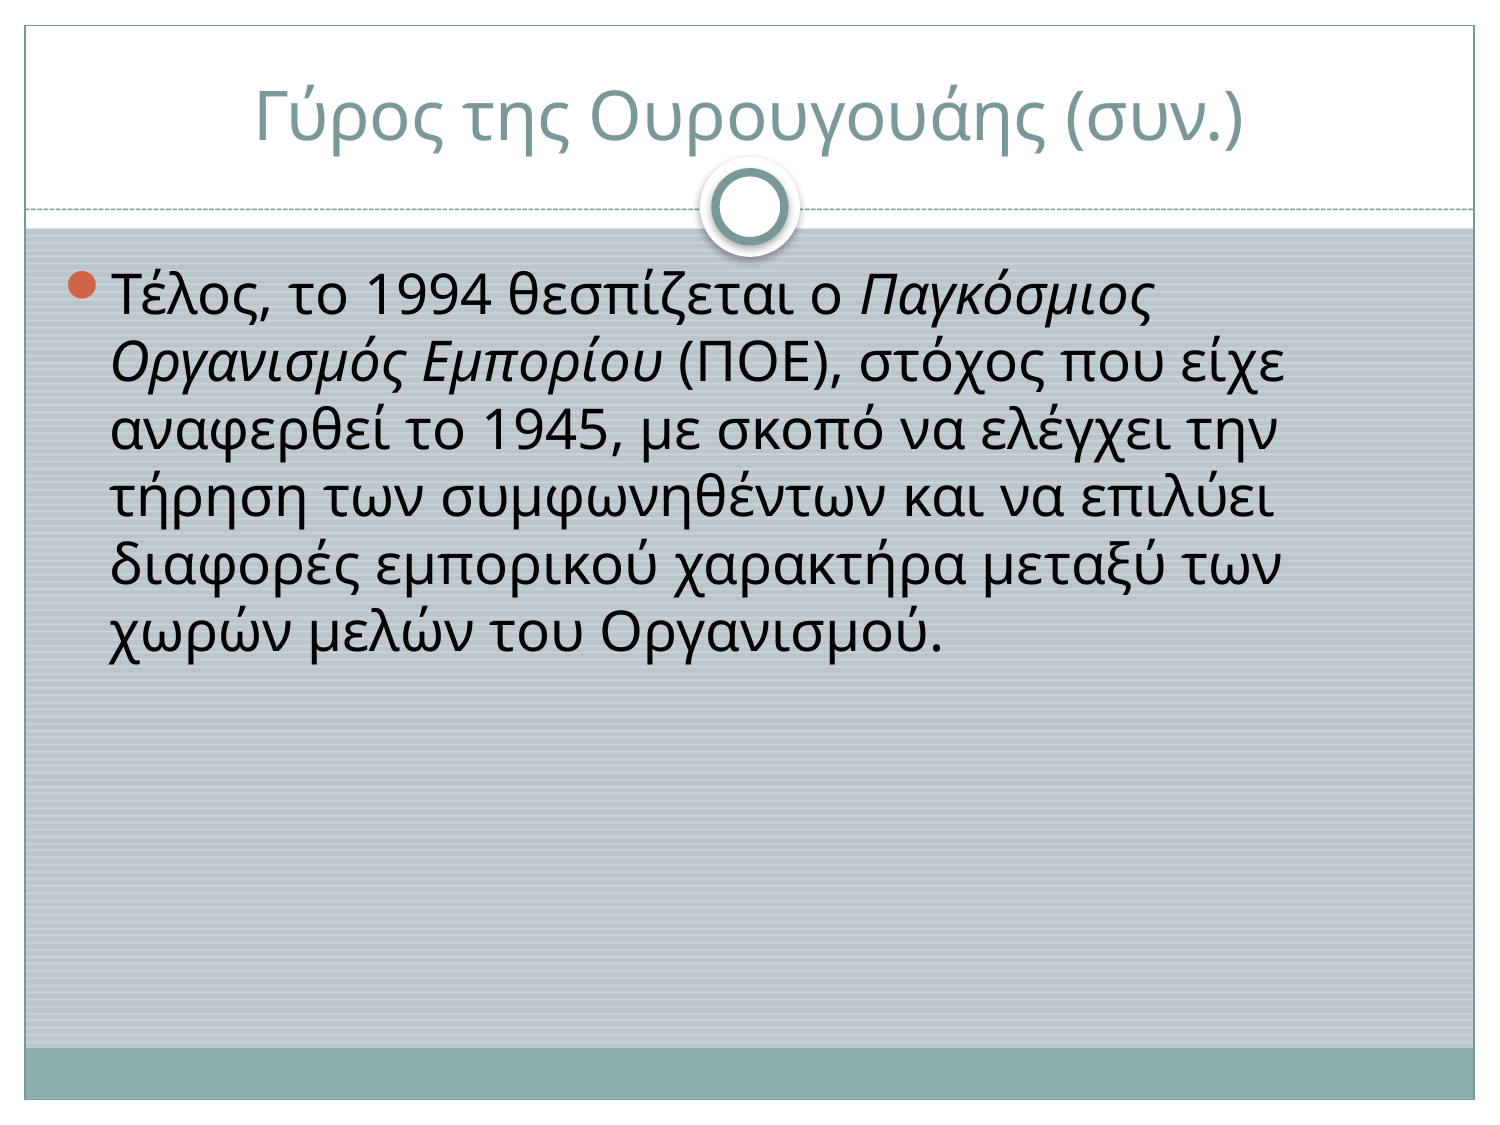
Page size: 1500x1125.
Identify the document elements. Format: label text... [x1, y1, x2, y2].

title Γύρος της Ουρουγουάης (συν.) [49, 37, 1450, 162]
list Τέλος, το 1994 θεσπίζεται ο Παγκόσμιος Οργανισμός Εμπορίου (ΠΟΕ), στόχος που είχε αναφερθεί το 1945, με σκοπό να ελέγχει την τήρηση των συμφωνηθέντων και να επιλύει διαφορές εμπορικού χαρακτήρα μεταξύ των χωρών μελών του Οργανισμού. [49, 250, 1445, 1001]
